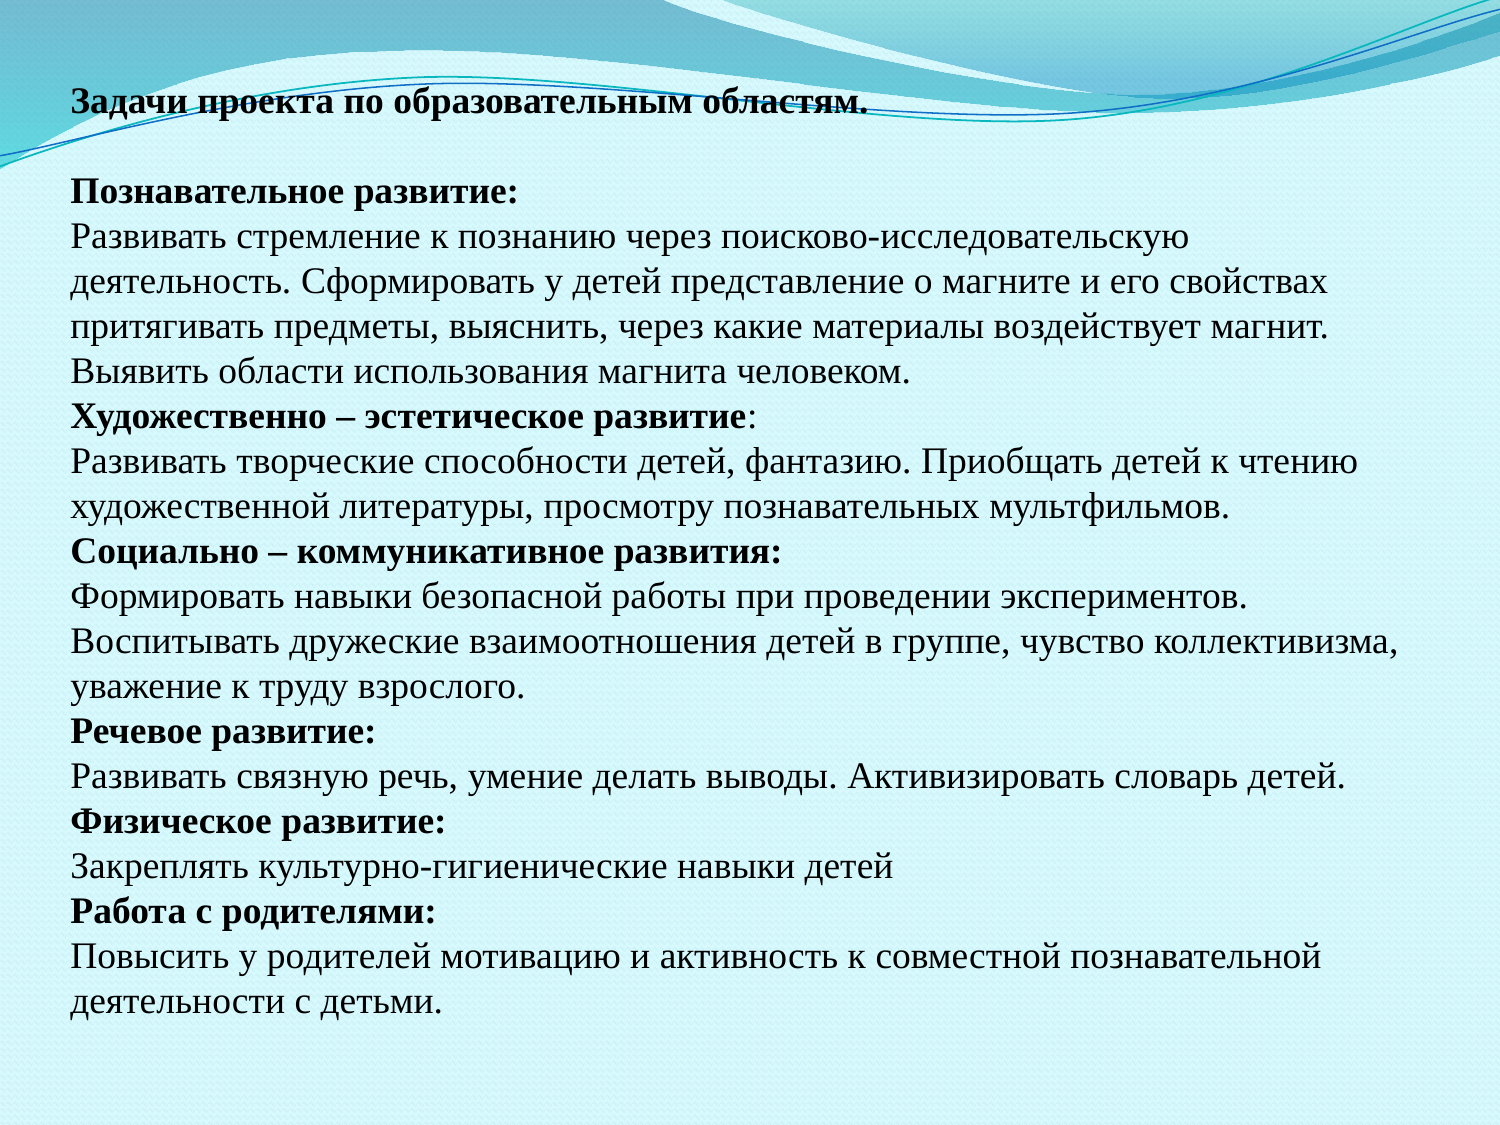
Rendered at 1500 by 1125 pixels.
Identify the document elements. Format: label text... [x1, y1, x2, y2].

title Задачи проекта по образовательным областям. Познавательное развитие: Развивать стремление к познанию через поисково-исследовательскую деятельность. Сформировать у детей представление о магните и его свойствах притягивать предметы, выяснить, через какие материалы воздействует магнит. Выявить области использования магнита человеком. Художественно – эстетическое развитие: Развивать творческие способности детей, фантазию. Приобщать детей к чтению художественной литературы, просмотру познавательных мультфильмов. Социально – коммуникативное развития: Формировать навыки безопасной работы при проведении экспериментов. Воспитывать дружеские взаимоотношения детей в группе, чувство коллективизма, уважение к труду взрослого. Речевое развитие: Развивать связную речь, умение делать выводы. Активизировать словарь детей. Физическое развитие: Закреплять культурно-гигиенические навыки детей Работа с родителями: Повысить у родителей мотивацию и активность к совместной познавательной деятельности с детьми. [70, 35, 1438, 1067]
